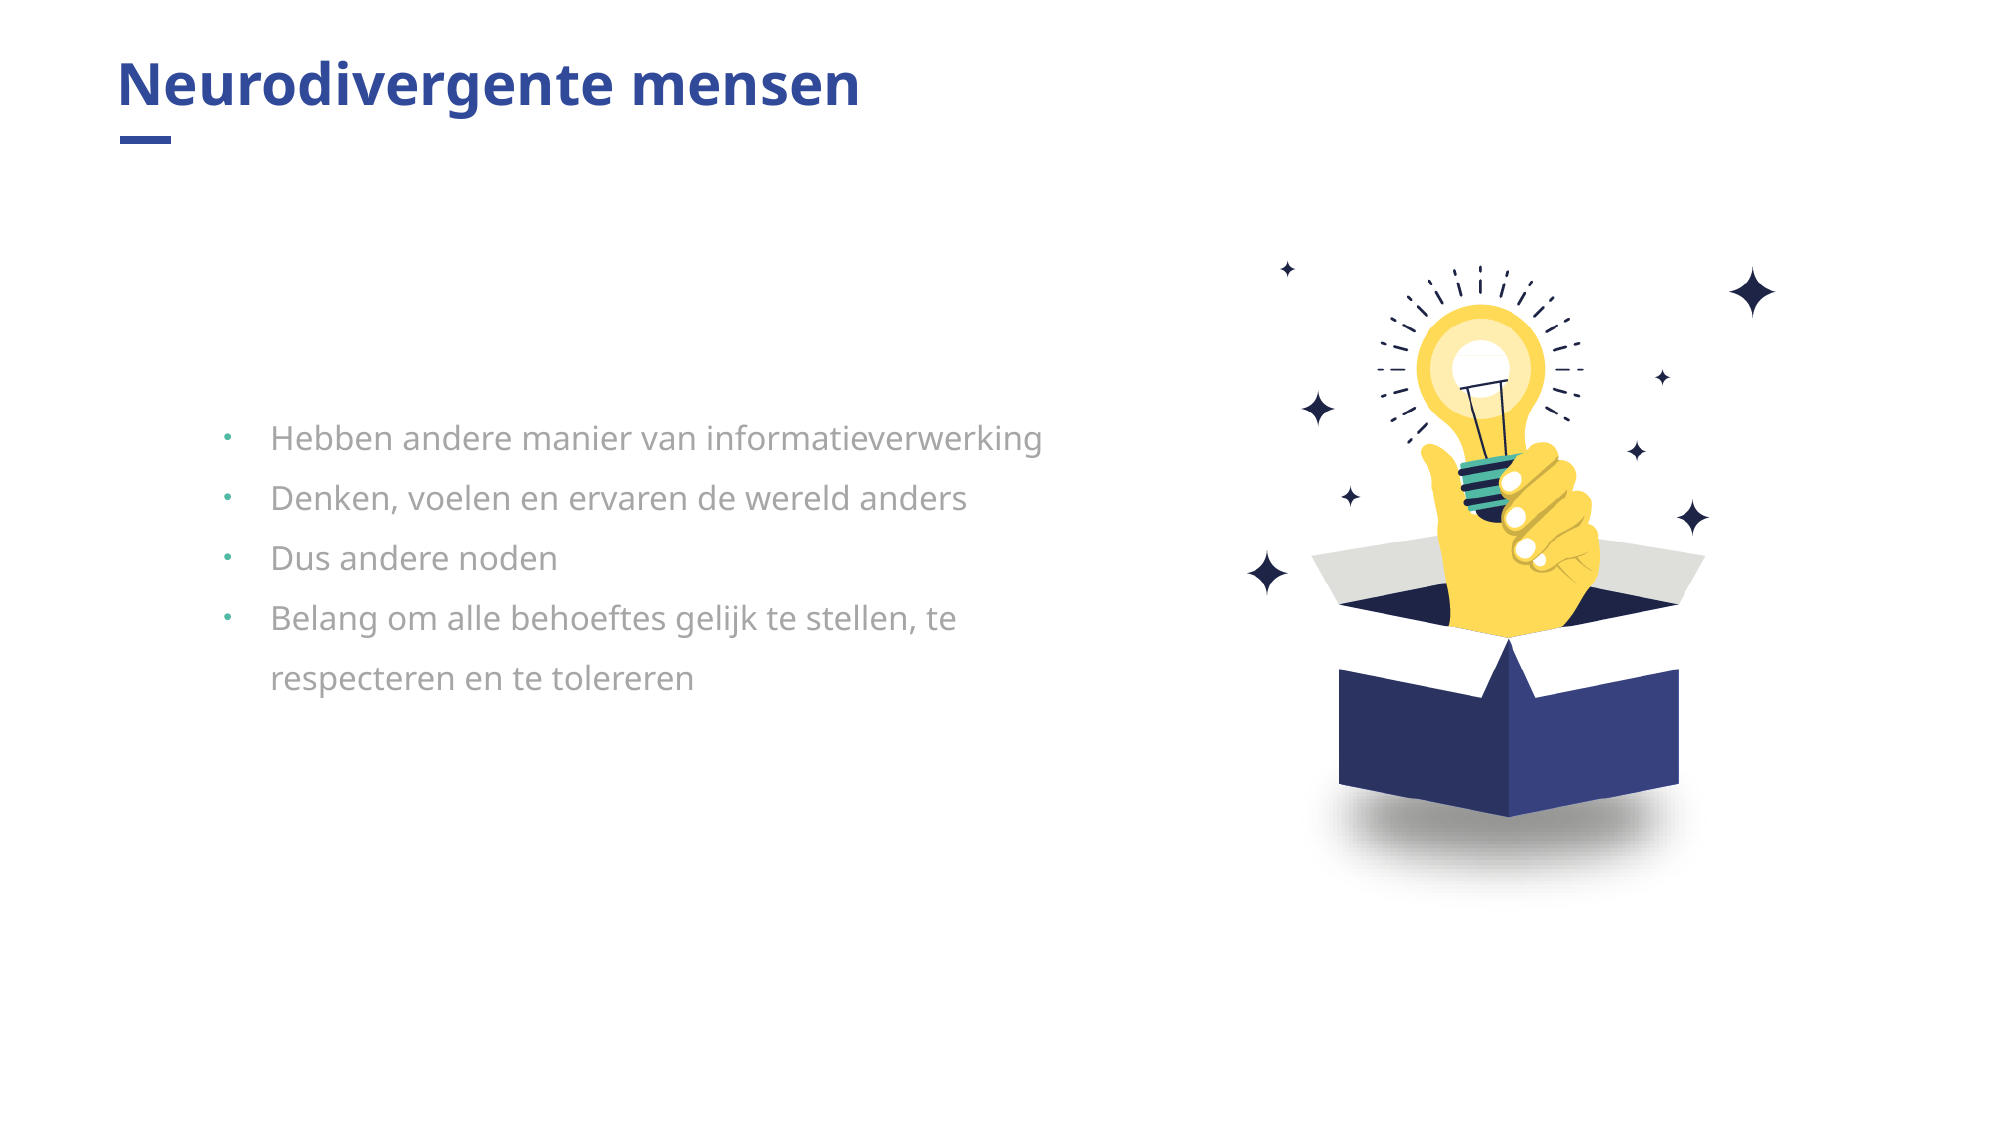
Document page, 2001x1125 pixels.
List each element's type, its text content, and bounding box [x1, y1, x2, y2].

text_box Neurodivergente mensen [101, 39, 928, 125]
picture [1084, 155, 1899, 970]
text_box Hebben andere manier van informatieverwerking Denken, voelen en ervaren de wereld anders Dus andere noden Belang om alle behoeftes gelijk te stellen, te respecteren en te tolereren [208, 389, 1084, 704]
